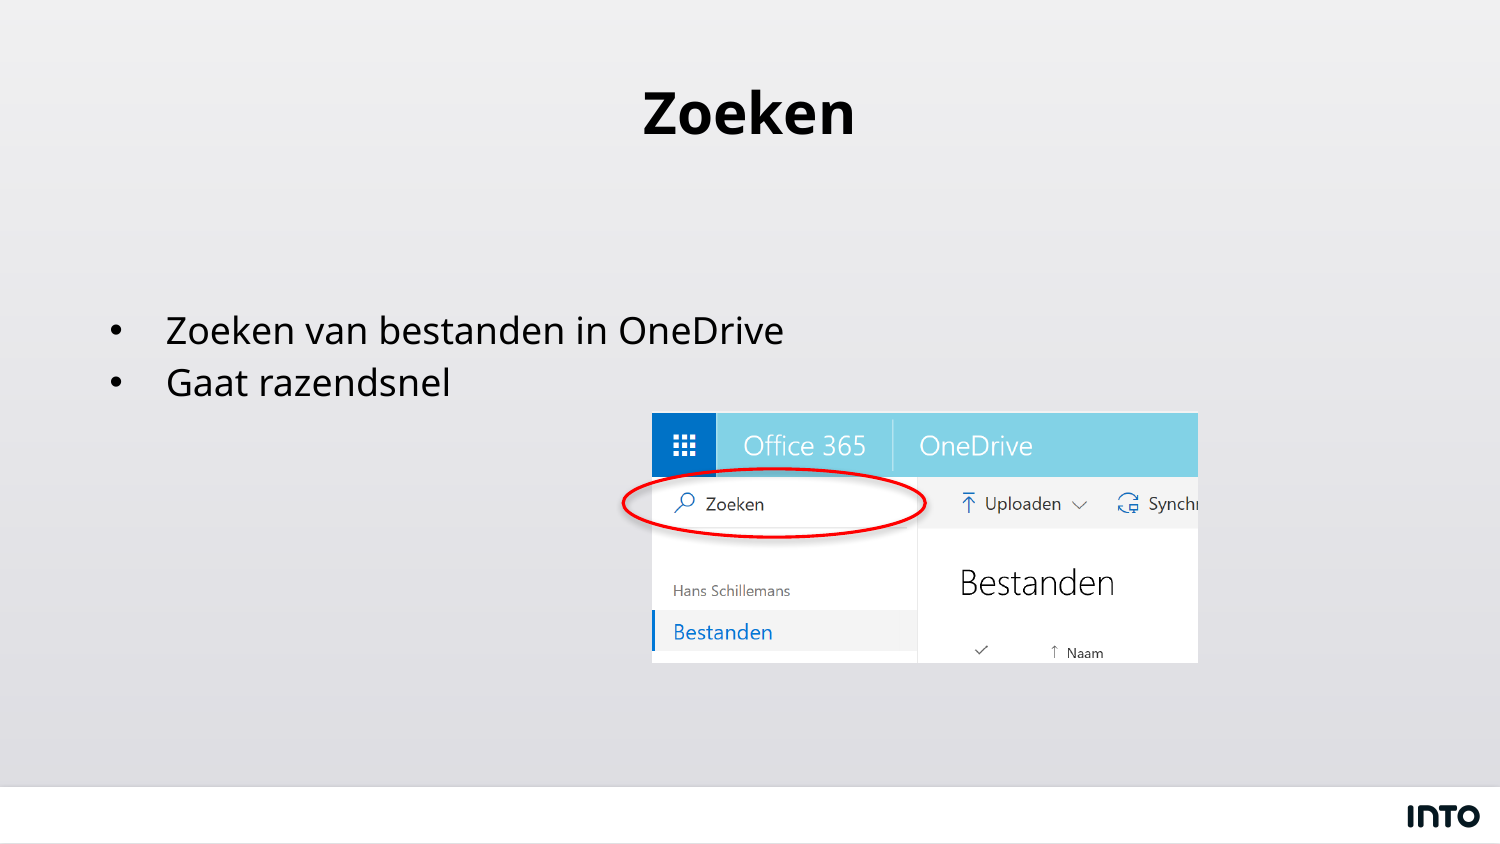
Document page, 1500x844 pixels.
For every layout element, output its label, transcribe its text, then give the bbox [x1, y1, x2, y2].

text_box Zoeken van bestanden in OneDrive Gaat razendsnel [94, 246, 1404, 818]
picture [652, 410, 1198, 663]
title Zoeken [75, 69, 1425, 154]
